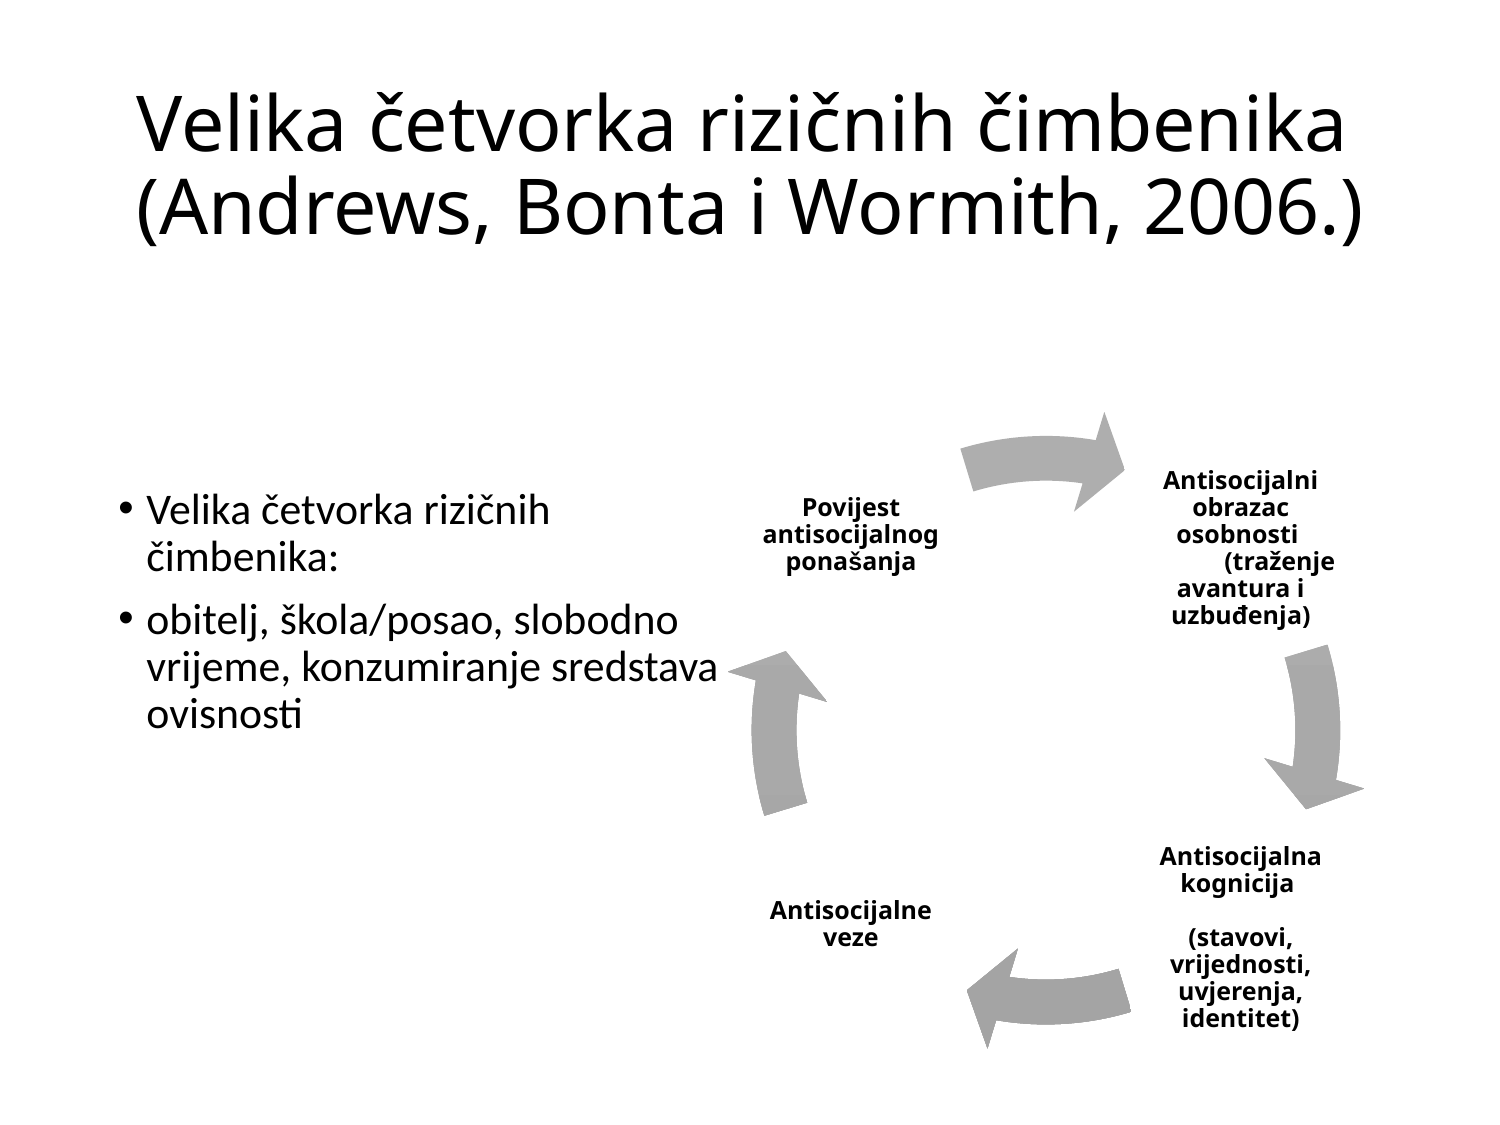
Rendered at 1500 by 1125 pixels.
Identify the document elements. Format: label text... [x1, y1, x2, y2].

list Velika četvorka rizičnih čimbenika: obitelj, škola/posao, slobodno vrijeme, konzumiranje sredstava ovisnosti [103, 410, 714, 1016]
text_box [714, 405, 1378, 1055]
title Velika četvorka rizičnih čimbenika (Andrews, Bonta i Wormith, 2006.) [103, 59, 1398, 278]
